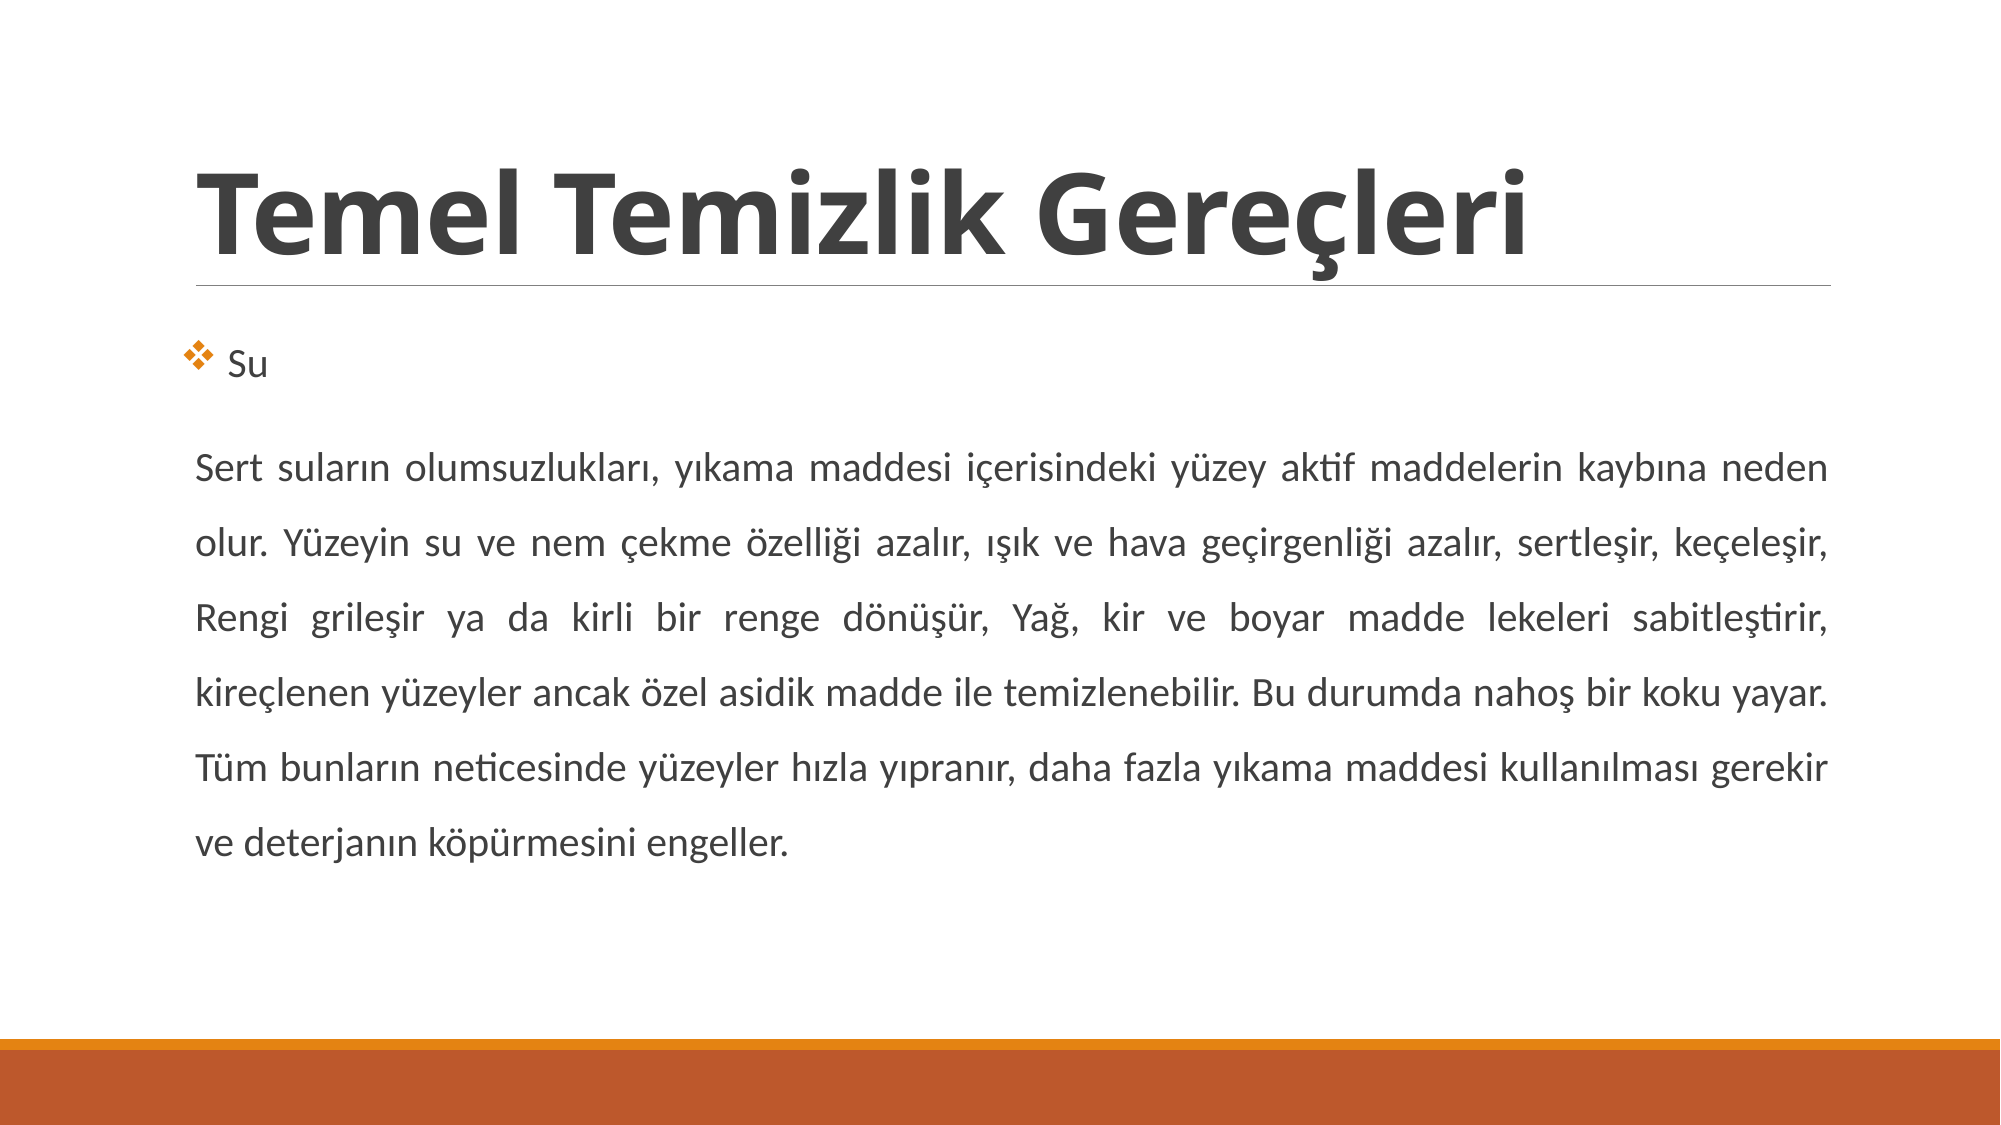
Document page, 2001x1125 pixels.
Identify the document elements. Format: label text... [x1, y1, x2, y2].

list Su Sert suların olumsuzlukları, yıkama maddesi içerisindeki yüzey aktif maddelerin kaybına neden olur. Yüzeyin su ve nem çekme özelliği azalır, ışık ve hava geçirgenliği azalır, sertleşir, keçeleşir, Rengi grileşir ya da kirli bir renge dönüşür, Yağ, kir ve boyar madde lekeleri sabitleştirir, kireçlenen yüzeyler ancak özel asidik madde ile temizlenebilir. Bu durumda nahoş bir koku yayar. Tüm bunların neticesinde yüzeyler hızla yıpranır, daha fazla yıkama maddesi kullanılması gerekir ve deterjanın köpürmesini engeller. [180, 302, 1830, 963]
title Temel Temizlik Gereçleri [180, 47, 1830, 285]
